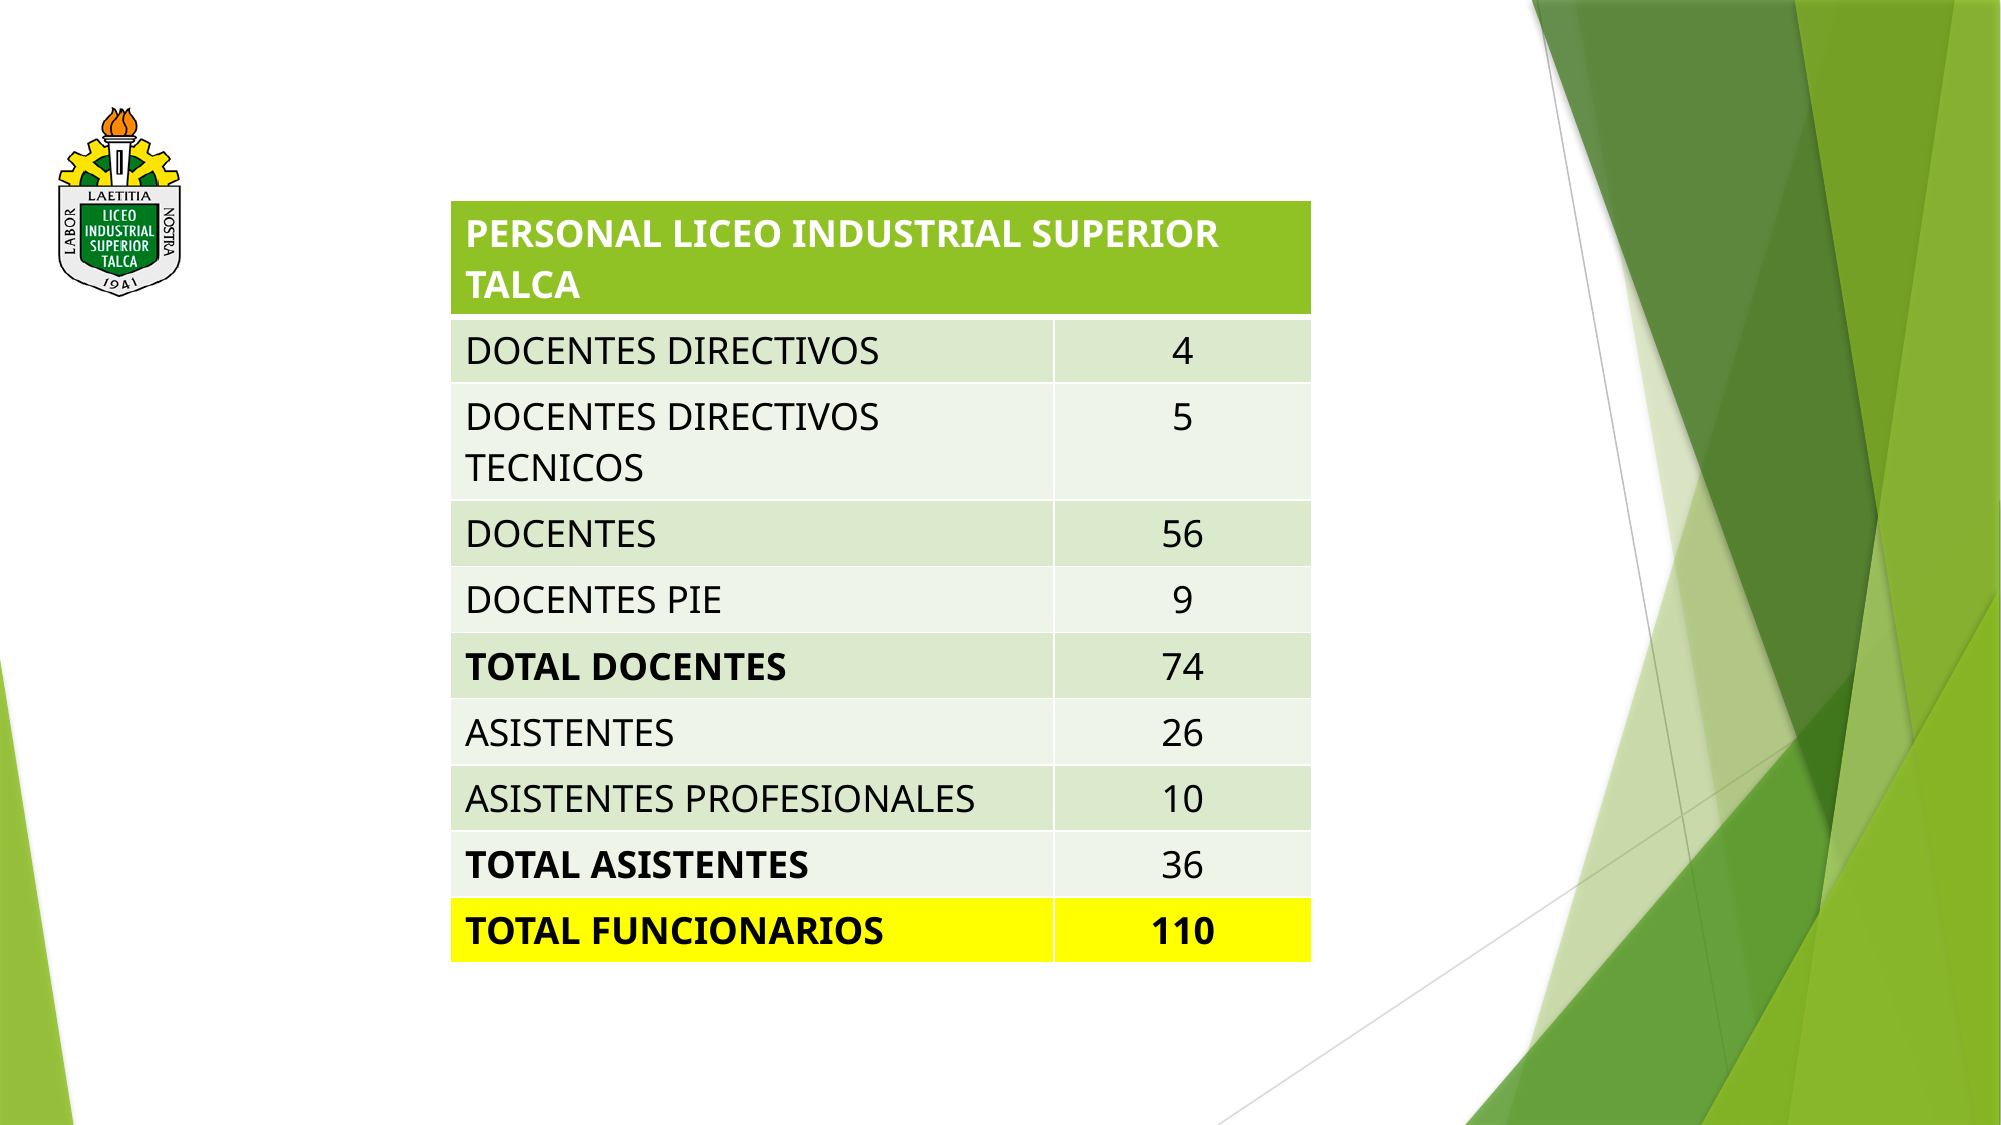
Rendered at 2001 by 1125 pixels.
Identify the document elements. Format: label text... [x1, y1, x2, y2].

picture [48, 96, 196, 303]
table_cell DOCENTES PIE [451, 567, 1053, 632]
table_cell 110 [1055, 898, 1311, 962]
table_cell 56 [1055, 501, 1311, 566]
table_cell 26 [1055, 699, 1311, 764]
table_cell 36 [1055, 832, 1311, 896]
table_cell 10 [1055, 766, 1311, 830]
table_cell TOTAL FUNCIONARIOS [451, 898, 1053, 962]
table_header PERSONAL LICEO INDUSTRIAL SUPERIOR TALCA [451, 201, 1311, 314]
table_cell TOTAL ASISTENTES [451, 832, 1053, 896]
table_cell 74 [1055, 633, 1311, 698]
table_cell DOCENTES DIRECTIVOS [451, 320, 1053, 382]
table_cell ASISTENTES PROFESIONALES [451, 766, 1053, 830]
table_cell ASISTENTES [451, 699, 1053, 764]
table_cell 4 [1055, 320, 1311, 382]
table_cell DOCENTES DIRECTIVOS TECNICOS [451, 384, 1053, 499]
table_cell 5 [1055, 384, 1311, 499]
table_cell TOTAL DOCENTES [451, 633, 1053, 698]
table_cell 9 [1055, 567, 1311, 632]
table_cell DOCENTES [451, 501, 1053, 566]
